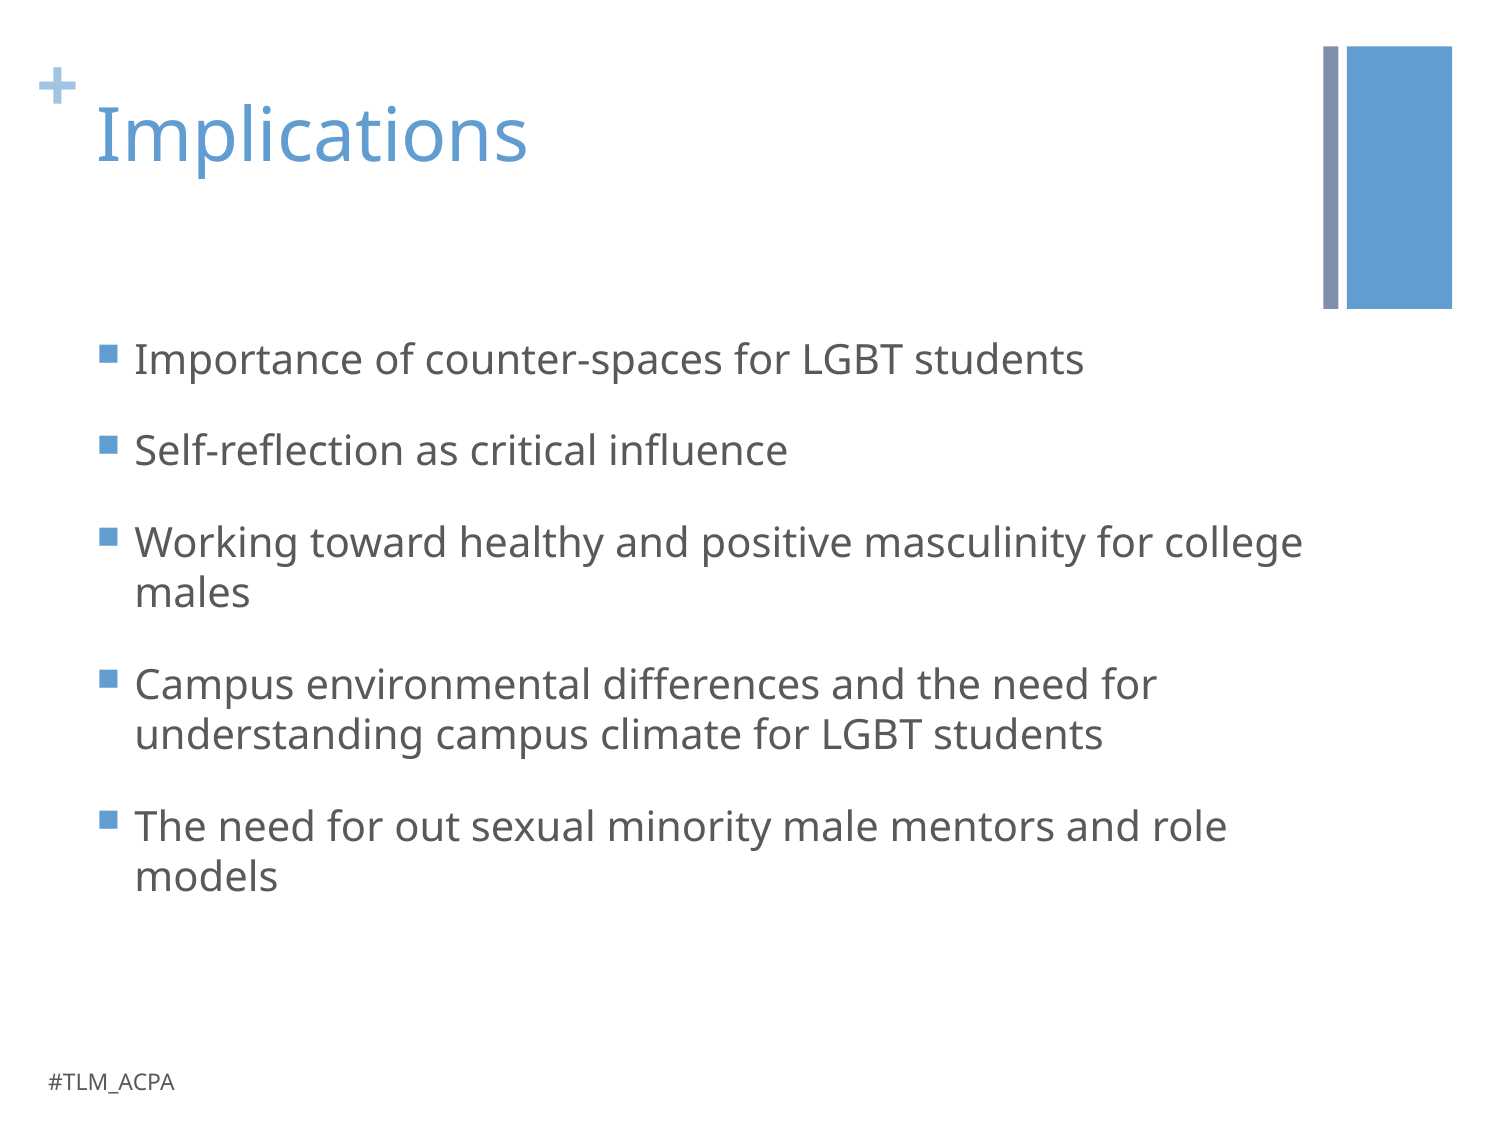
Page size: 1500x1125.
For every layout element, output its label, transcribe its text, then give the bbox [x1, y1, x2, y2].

list Importance of counter-spaces for LGBT students Self-reflection as critical influence Working toward healthy and positive masculinity for college males Campus environmental differences and the need for understanding campus climate for LGBT students The need for out sexual minority male mentors and role models [81, 324, 1322, 1005]
title Implications [81, 79, 1322, 263]
footer #TLM_ACPA [33, 1053, 1038, 1114]
